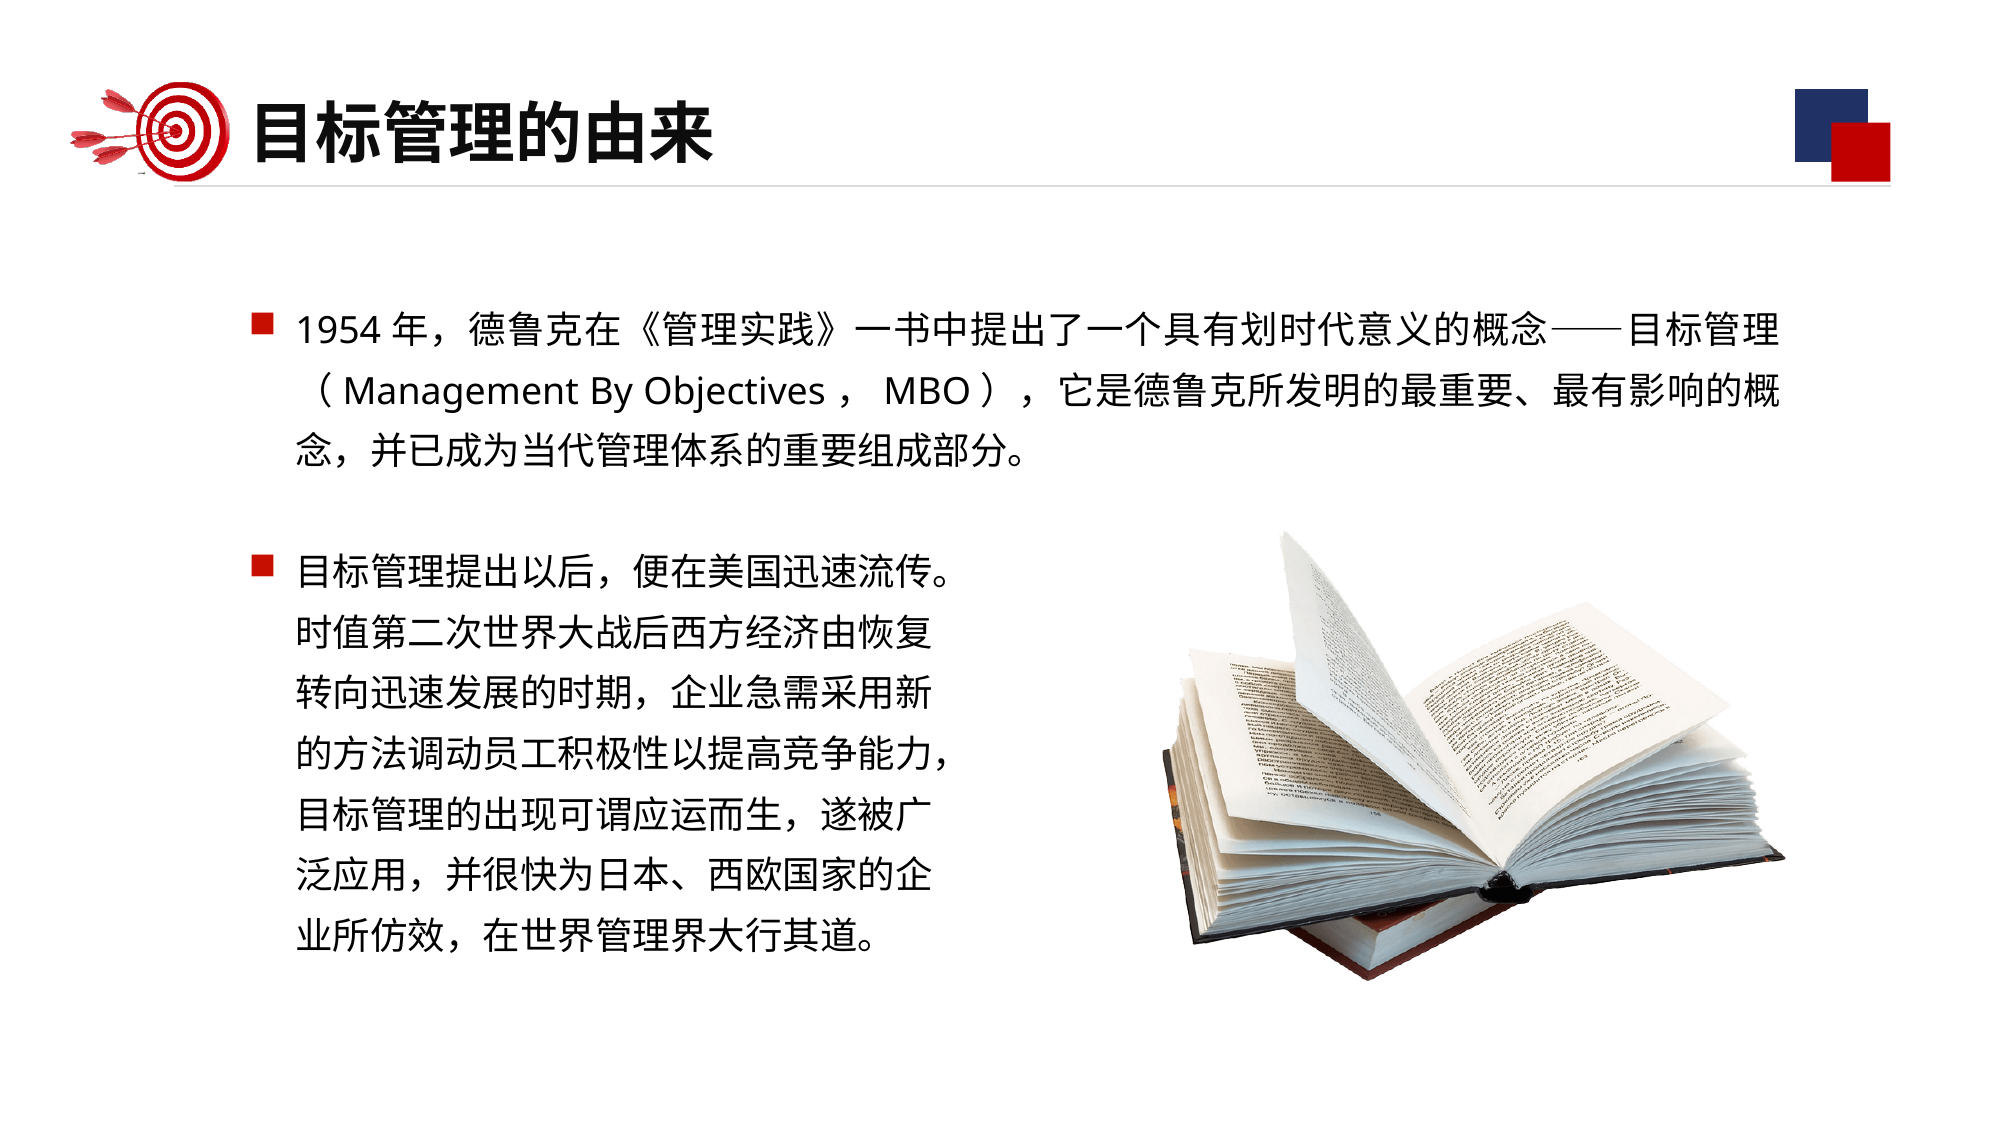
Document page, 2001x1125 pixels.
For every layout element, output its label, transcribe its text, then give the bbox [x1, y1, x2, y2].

text_box 目标管理提出以后，便在美国迅速流传。时值第二次世界大战后西方经济由恢复转向迅速发展的时期，企业急需采用新的方法调动员工积极性以提高竞争能力，目标管理的出现可谓应运而生，遂被广泛应用，并很快为日本、西欧国家的企业所仿效，在世界管理界大行其道。 [233, 524, 970, 965]
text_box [1795, 89, 1891, 182]
text_box 目标管理的由来 [234, 83, 731, 179]
picture [66, 69, 234, 184]
picture [1095, 486, 1832, 1003]
text_box 1954年，德鲁克在《管理实践》一书中提出了一个具有划时代意义的概念——目标管理（Management By Objectives，MBO），它是德鲁克所发明的最重要、最有影响的概念，并已成为当代管理体系的重要组成部分。 [233, 282, 1796, 480]
